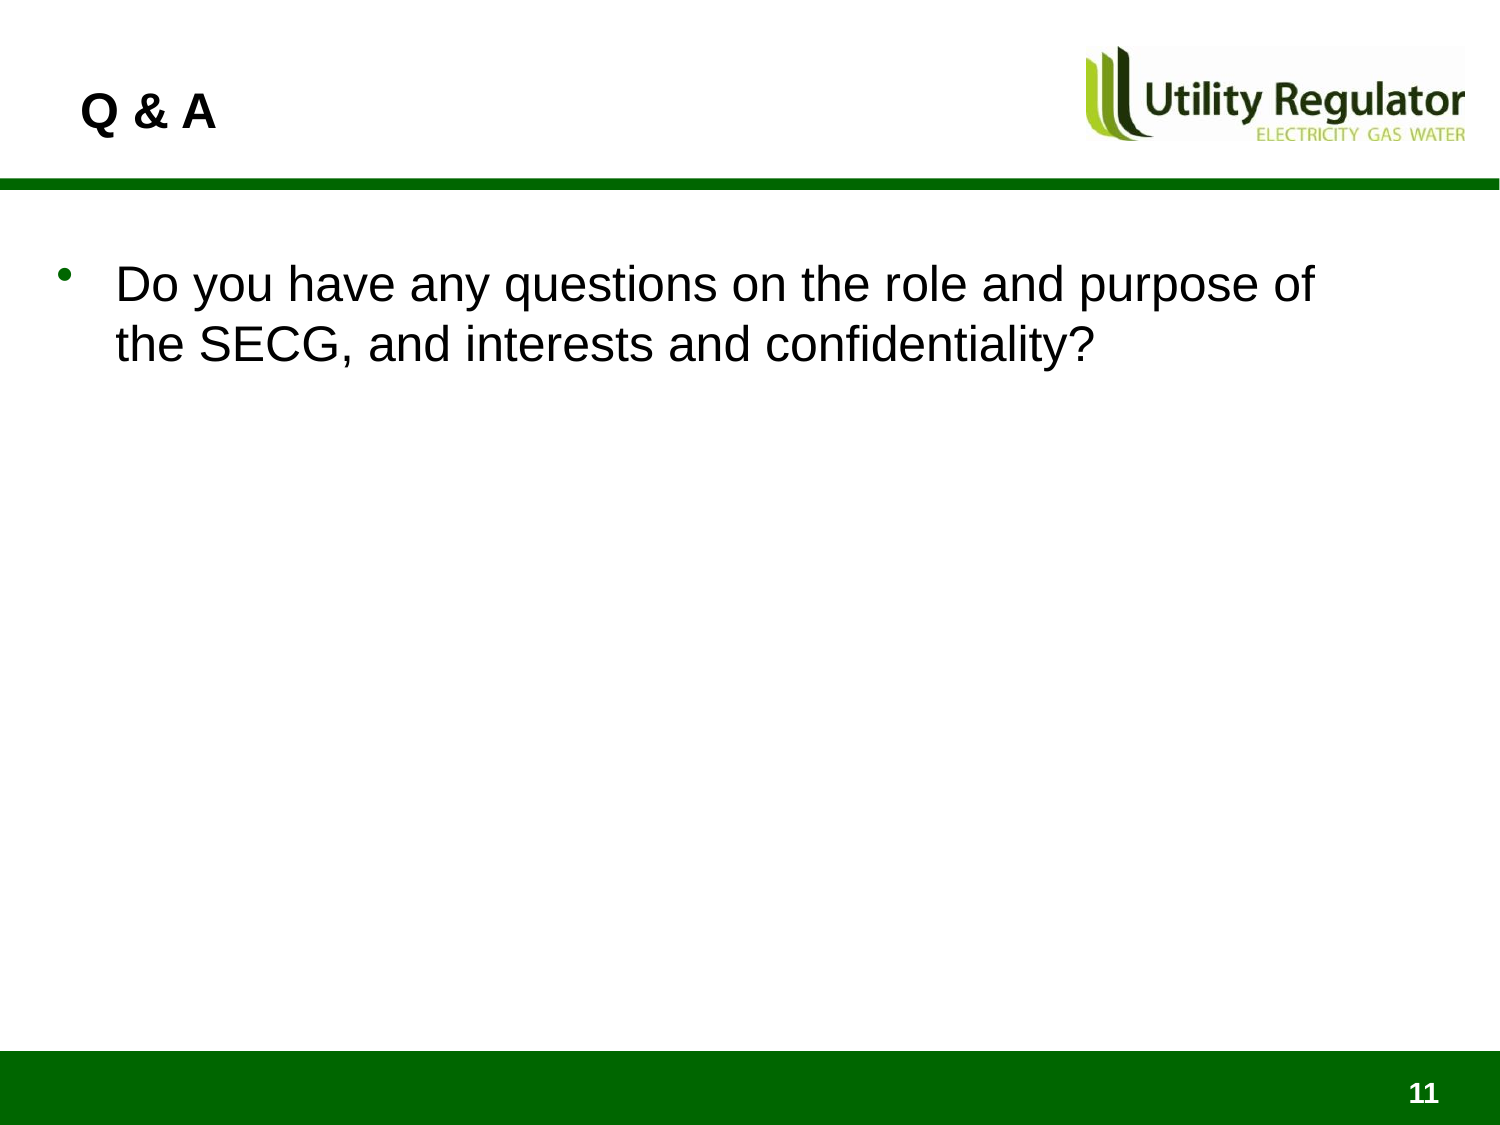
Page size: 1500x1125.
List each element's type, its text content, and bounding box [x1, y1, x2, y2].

picture [1086, 46, 1465, 141]
slide_number 11 [1104, 1066, 1455, 1125]
title Q & A [64, 61, 1133, 155]
list Do you have any questions on the role and purpose of the SECG, and interests and confidentiality? [41, 243, 1338, 1023]
